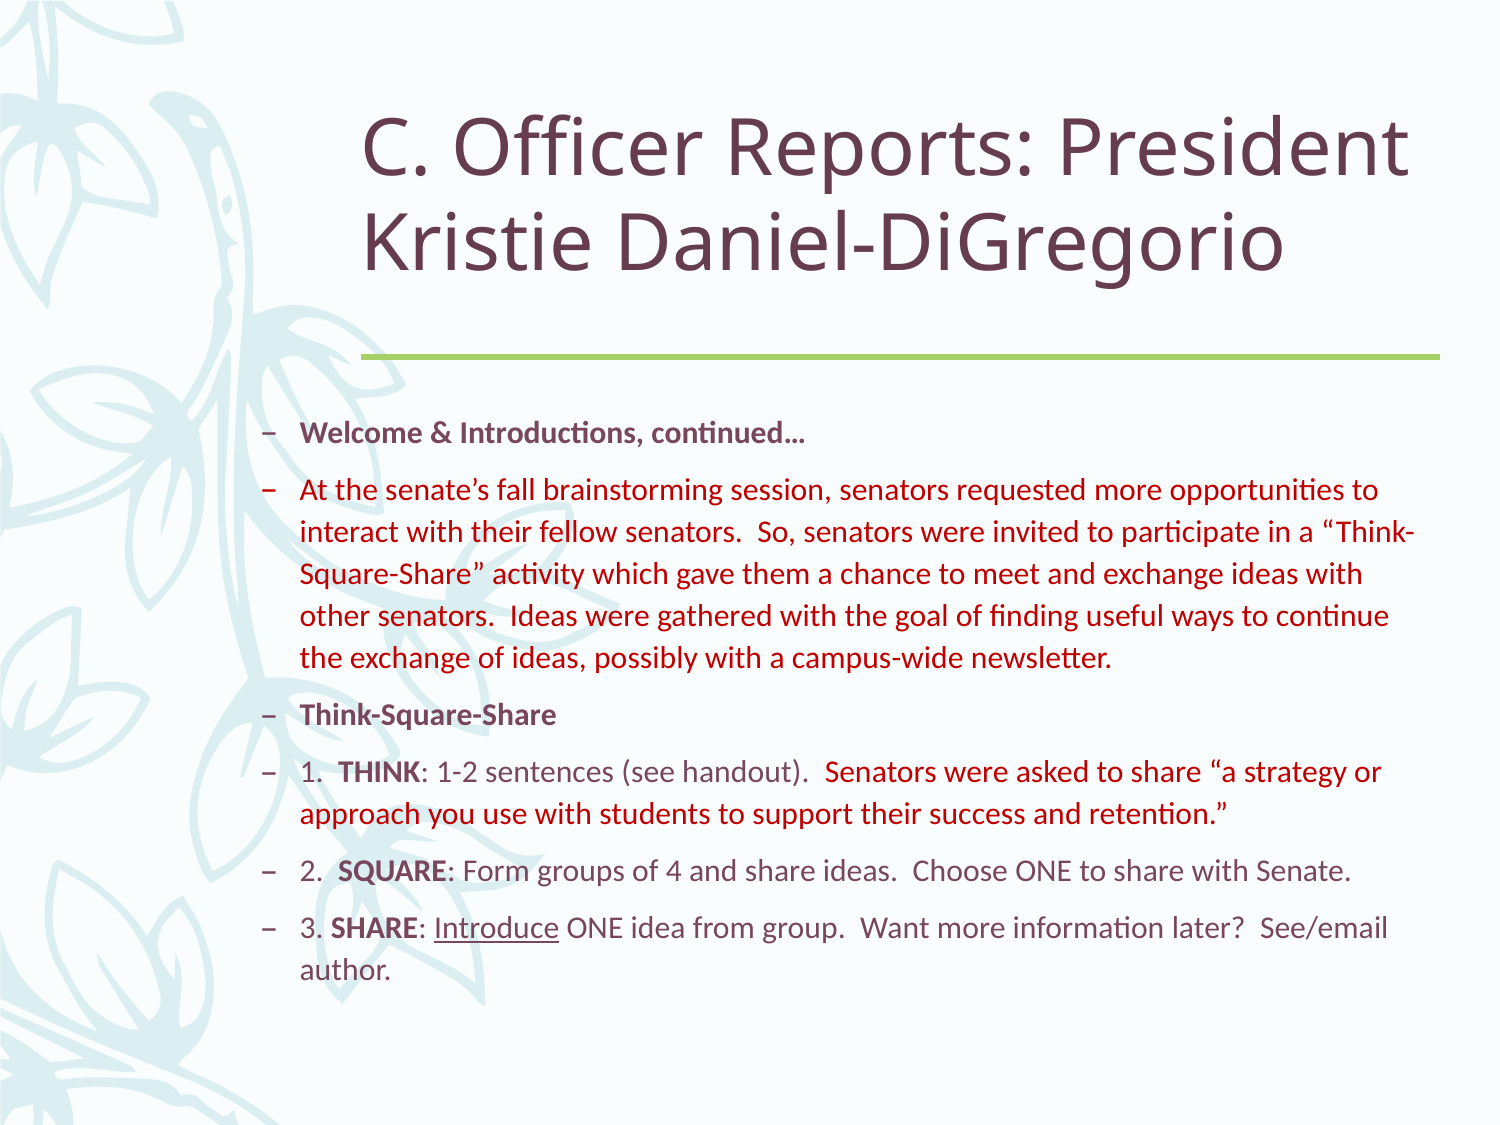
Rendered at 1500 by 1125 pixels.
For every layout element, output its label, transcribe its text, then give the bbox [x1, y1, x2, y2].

list Welcome & Introductions, continued… At the senate’s fall brainstorming session, senators requested more opportunities to interact with their fellow senators. So, senators were invited to participate in a “Think-Square-Share” activity which gave them a chance to meet and exchange ideas with other senators. Ideas were gathered with the goal of finding useful ways to continue the exchange of ideas, possibly with a campus-wide newsletter. Think-Square-Share 1. THINK: 1-2 sentences (see handout). Senators were asked to share “a strategy or approach you use with students to support their success and retention.” 2. SQUARE: Form groups of 4 and share ideas. Choose ONE to share with Senate. 3. SHARE: Introduce ONE idea from group. Want more information later? See/email author. [246, 399, 1440, 999]
title C. Officer Reports: President Kristie Daniel-DiGregorio [345, 93, 1440, 350]
